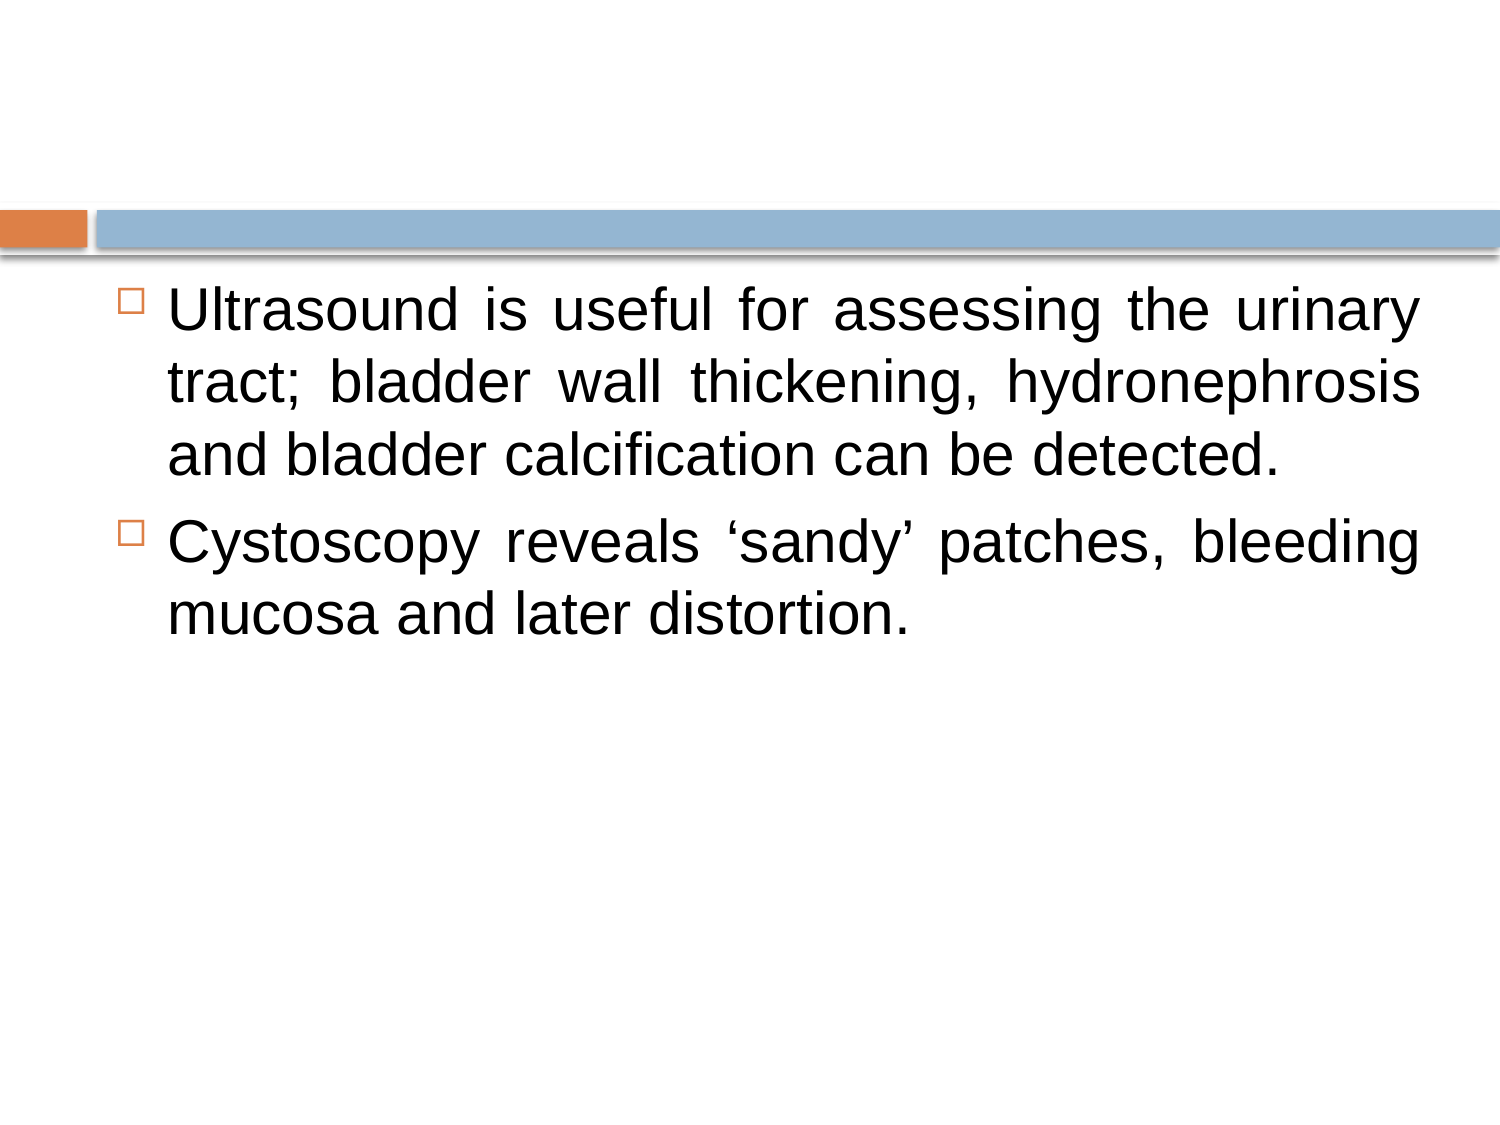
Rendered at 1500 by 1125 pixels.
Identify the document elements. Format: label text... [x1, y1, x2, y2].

list Ultrasound is useful for assessing the urinary tract; bladder wall thickening, hydronephrosis and bladder calcification can be detected. Cystoscopy reveals ‘sandy’ patches, bleeding mucosa and later distortion. [100, 262, 1438, 1000]
